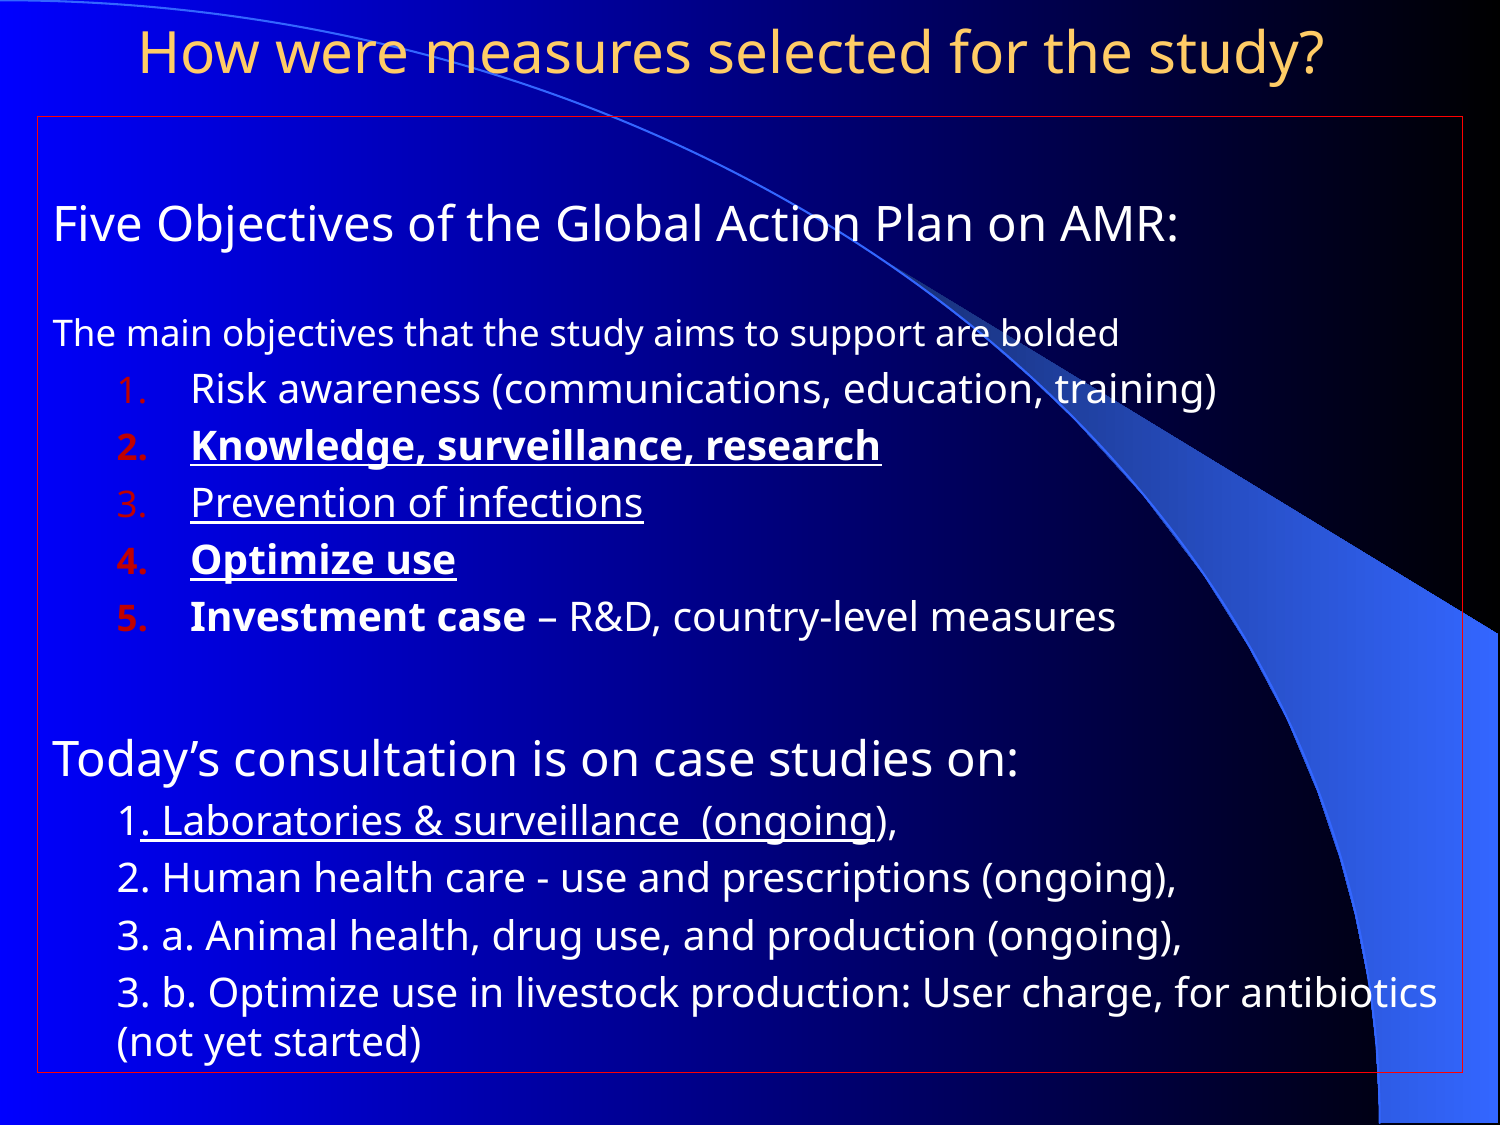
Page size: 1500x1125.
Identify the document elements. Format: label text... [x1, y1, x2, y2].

list Five Objectives of the Global Action Plan on AMR: The main objectives that the study aims to support are bolded Risk awareness (communications, education, training) Knowledge, surveillance, research Prevention of infections Optimize use Investment case – R&D, country-level measures Today’s consultation is on case studies on: 1. Laboratories & surveillance (ongoing), 2. Human health care - use and prescriptions (ongoing), 3. a. Animal health, drug use, and production (ongoing), 3. b. Optimize use in livestock production: User charge, for antibiotics (not yet started) [37, 116, 1463, 1073]
title How were measures selected for the study? [37, 0, 1426, 116]
